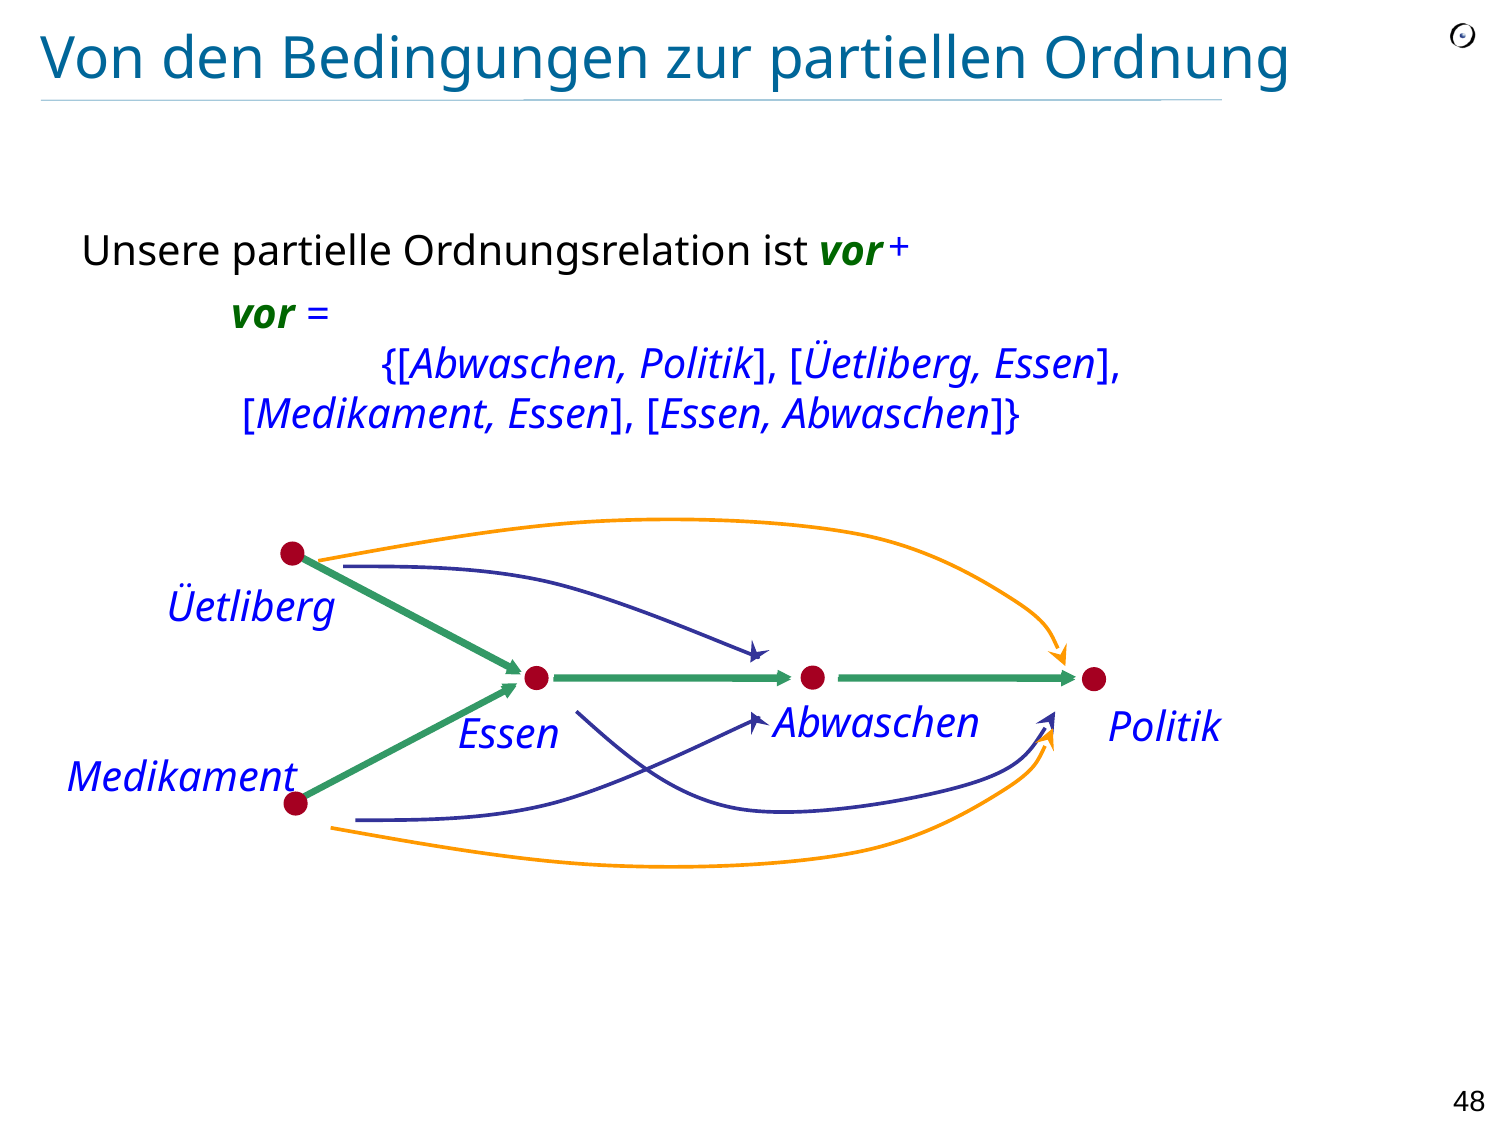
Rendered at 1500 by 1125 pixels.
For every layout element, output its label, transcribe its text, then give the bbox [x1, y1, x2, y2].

picture [1449, 20, 1476, 49]
text_box [280, 541, 305, 566]
list Unsere partielle Ordnungsrelation ist vor + vor = {[Abwaschen, Politik], [Üetliberg, Essen], [Medikament, Essen], [Essen, Abwaschen]} [65, 191, 1306, 886]
text_box Medikament [51, 742, 292, 807]
text_box Üetliberg [151, 572, 292, 637]
text_box [330, 809, 973, 867]
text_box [297, 559, 1076, 801]
text_box [355, 809, 459, 821]
text_box [332, 519, 937, 558]
title Von den Bedingungen zur partiellen Ordnung [40, 18, 1344, 91]
text_box [283, 792, 307, 816]
text_box Politik [1092, 692, 1265, 757]
text_box [1081, 667, 1107, 692]
